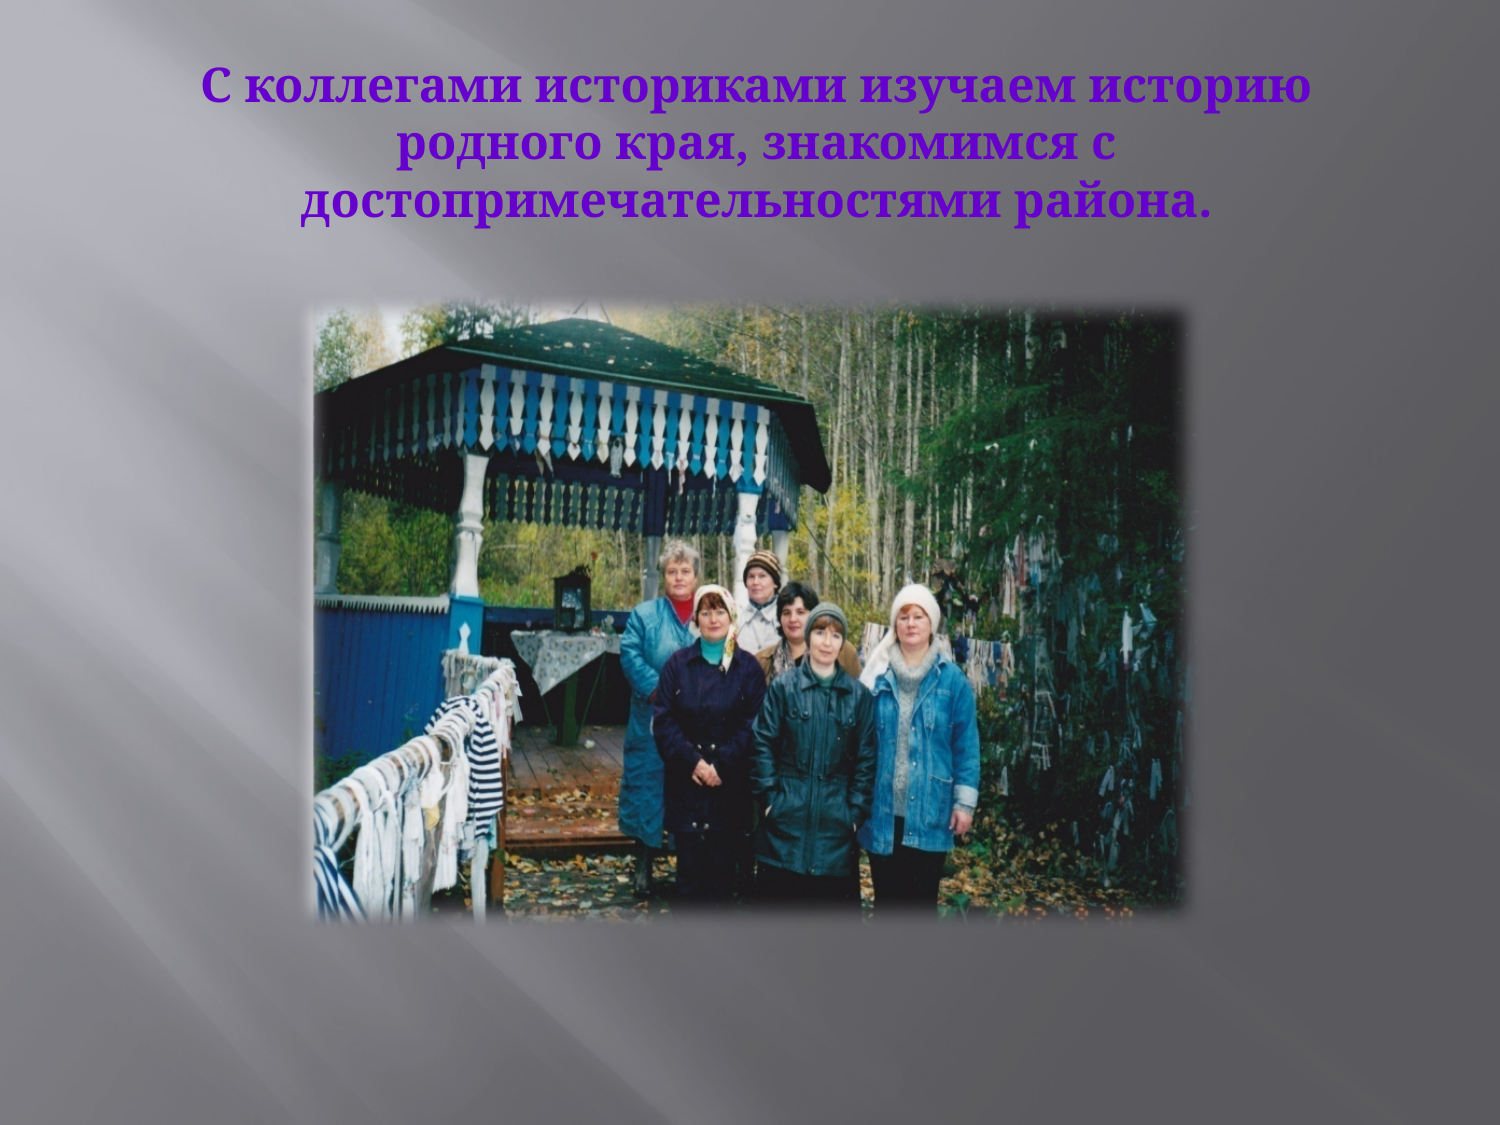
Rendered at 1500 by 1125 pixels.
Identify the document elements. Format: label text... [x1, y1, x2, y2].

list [295, 292, 1205, 930]
title С коллегами историками изучаем историю родного края, знакомимся с достопримечательностями района. [82, 46, 1432, 235]
